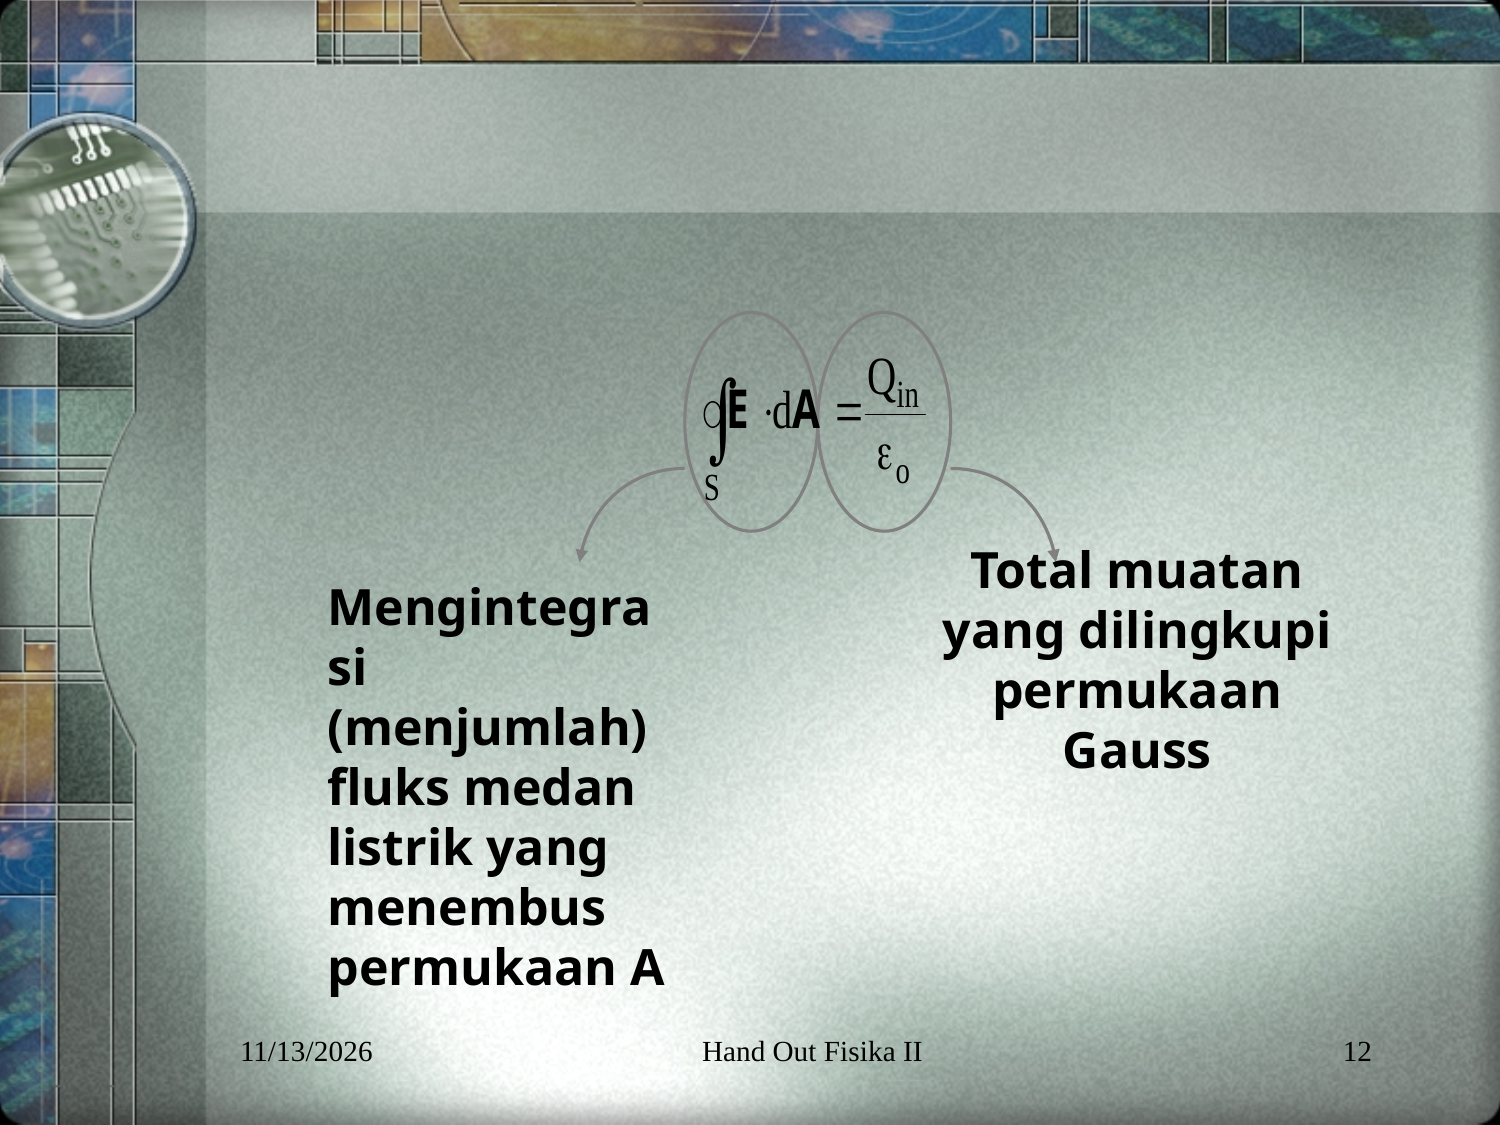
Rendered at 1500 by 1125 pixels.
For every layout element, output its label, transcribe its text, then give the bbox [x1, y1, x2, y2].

picture [0, 0, 1500, 1125]
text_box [312, 312, 1351, 751]
slide_number 12 [1074, 1024, 1388, 1101]
footer Hand Out Fisika II [574, 1024, 1051, 1101]
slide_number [224, 1024, 538, 1101]
